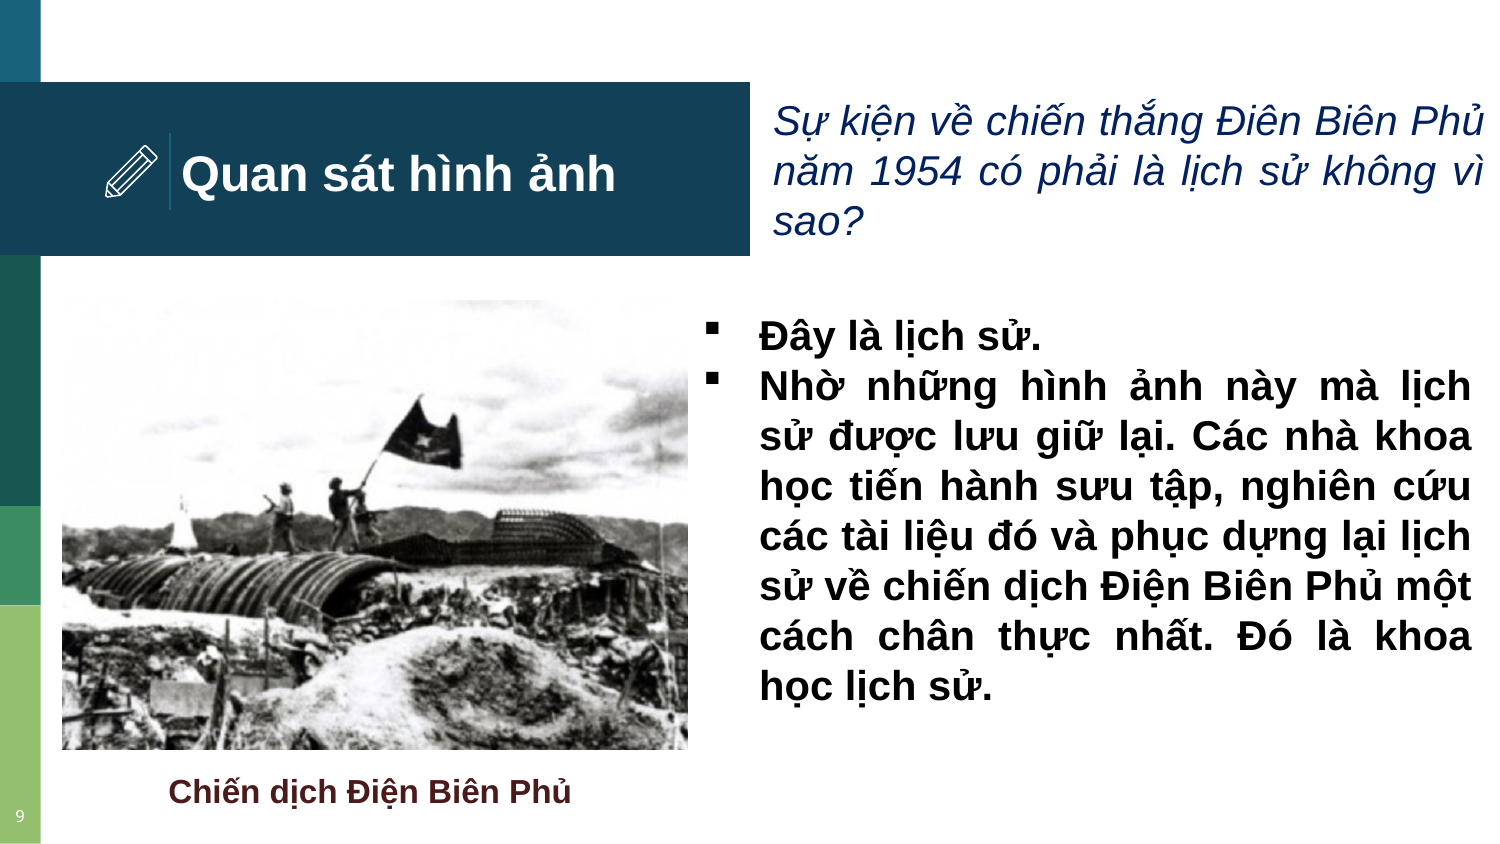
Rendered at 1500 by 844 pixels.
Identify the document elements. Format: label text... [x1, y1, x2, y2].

text_box Sự kiện về chiến thắng Điên Biên Phủ năm 1954 có phải là lịch sử không vì sao? [758, 86, 1500, 252]
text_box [105, 145, 158, 198]
title Quan sát hình ảnh [110, 86, 688, 256]
text_box Chiến dịch Điện Biên Phủ [62, 762, 688, 818]
text_box Đây là lịch sử. Nhờ những hình ảnh này mà lịch sử được lưu giữ lại. Các nhà khoa học tiến hành sưu tập, nghiên cứu các tài liệu đó và phục dựng lại lịch sử về chiến dịch Điện Biên Phủ một cách chân thực nhất. Đó là khoa học lịch sử. [688, 301, 1487, 781]
slide_number 9 [0, 790, 49, 844]
picture [62, 300, 689, 750]
